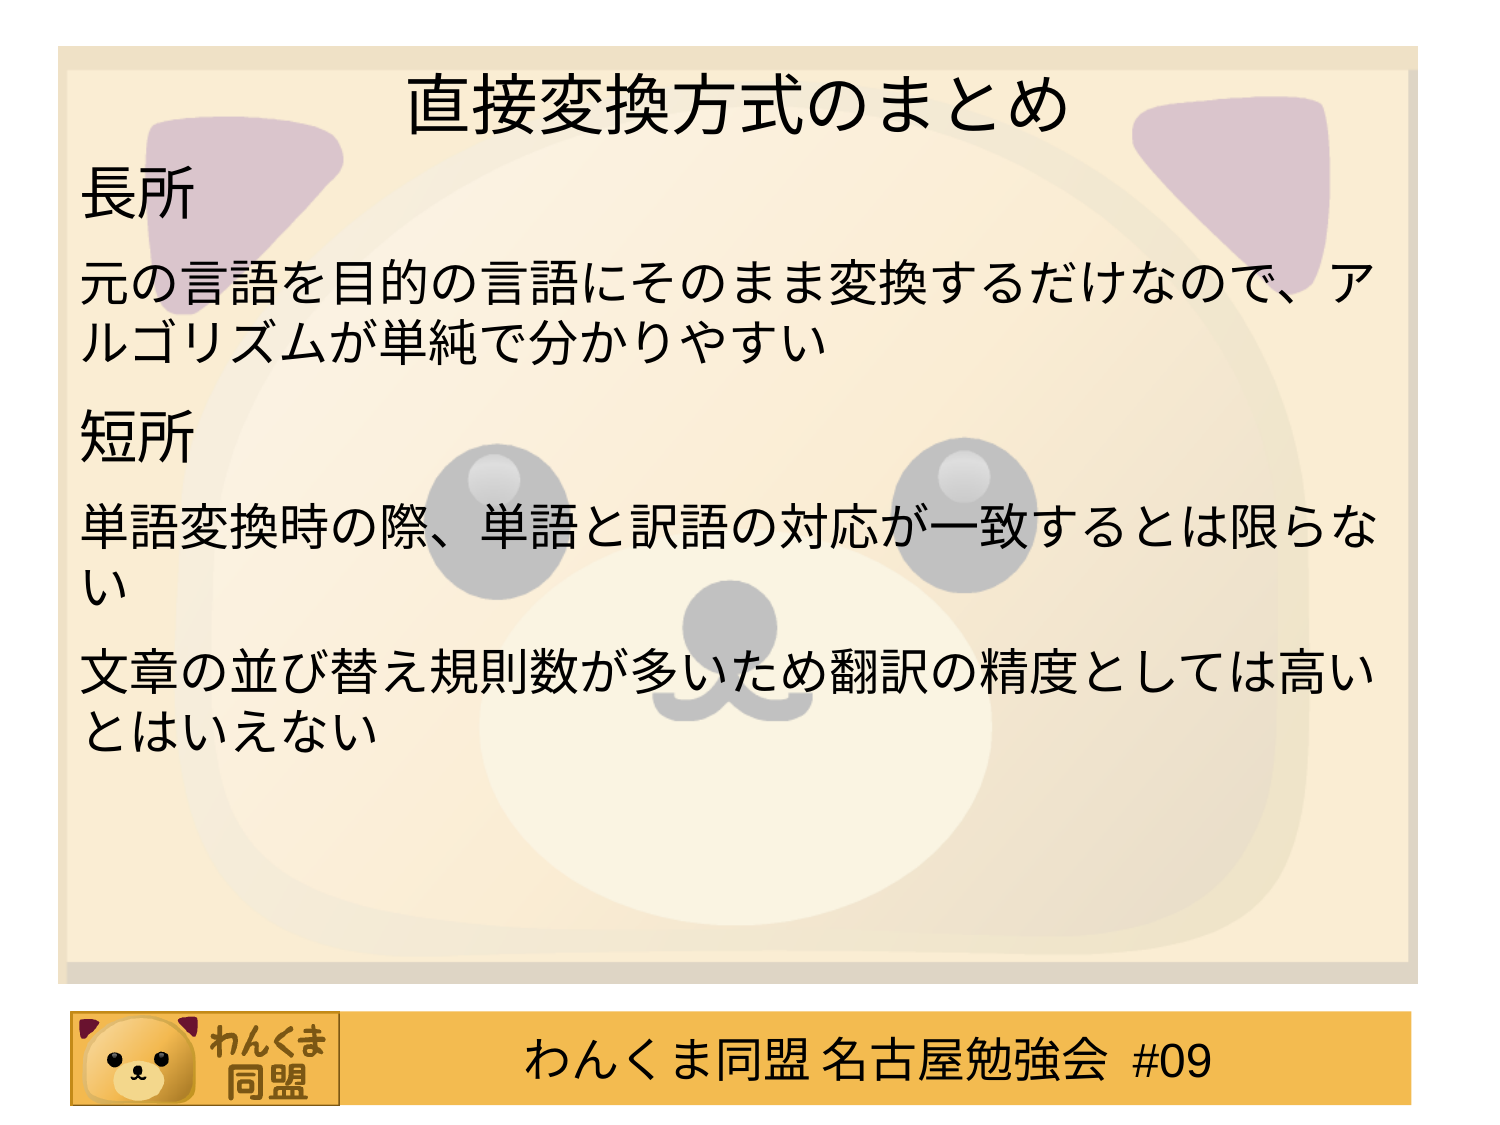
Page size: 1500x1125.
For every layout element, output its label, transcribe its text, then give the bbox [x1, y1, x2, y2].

picture [70, 1011, 340, 1106]
picture [58, 162, 1418, 984]
title 直接変換方式のまとめ [58, 44, 1419, 162]
text_box 長所 元の言語を目的の言語にそのまま変換するだけなので、アルゴリズムが単純で分かりやすい 短所 単語変換時の際、単語と訳語の対応が一致するとは限らない 文章の並び替え規則数が多いため翻訳の精度としては高いとはいえない [64, 148, 1436, 853]
